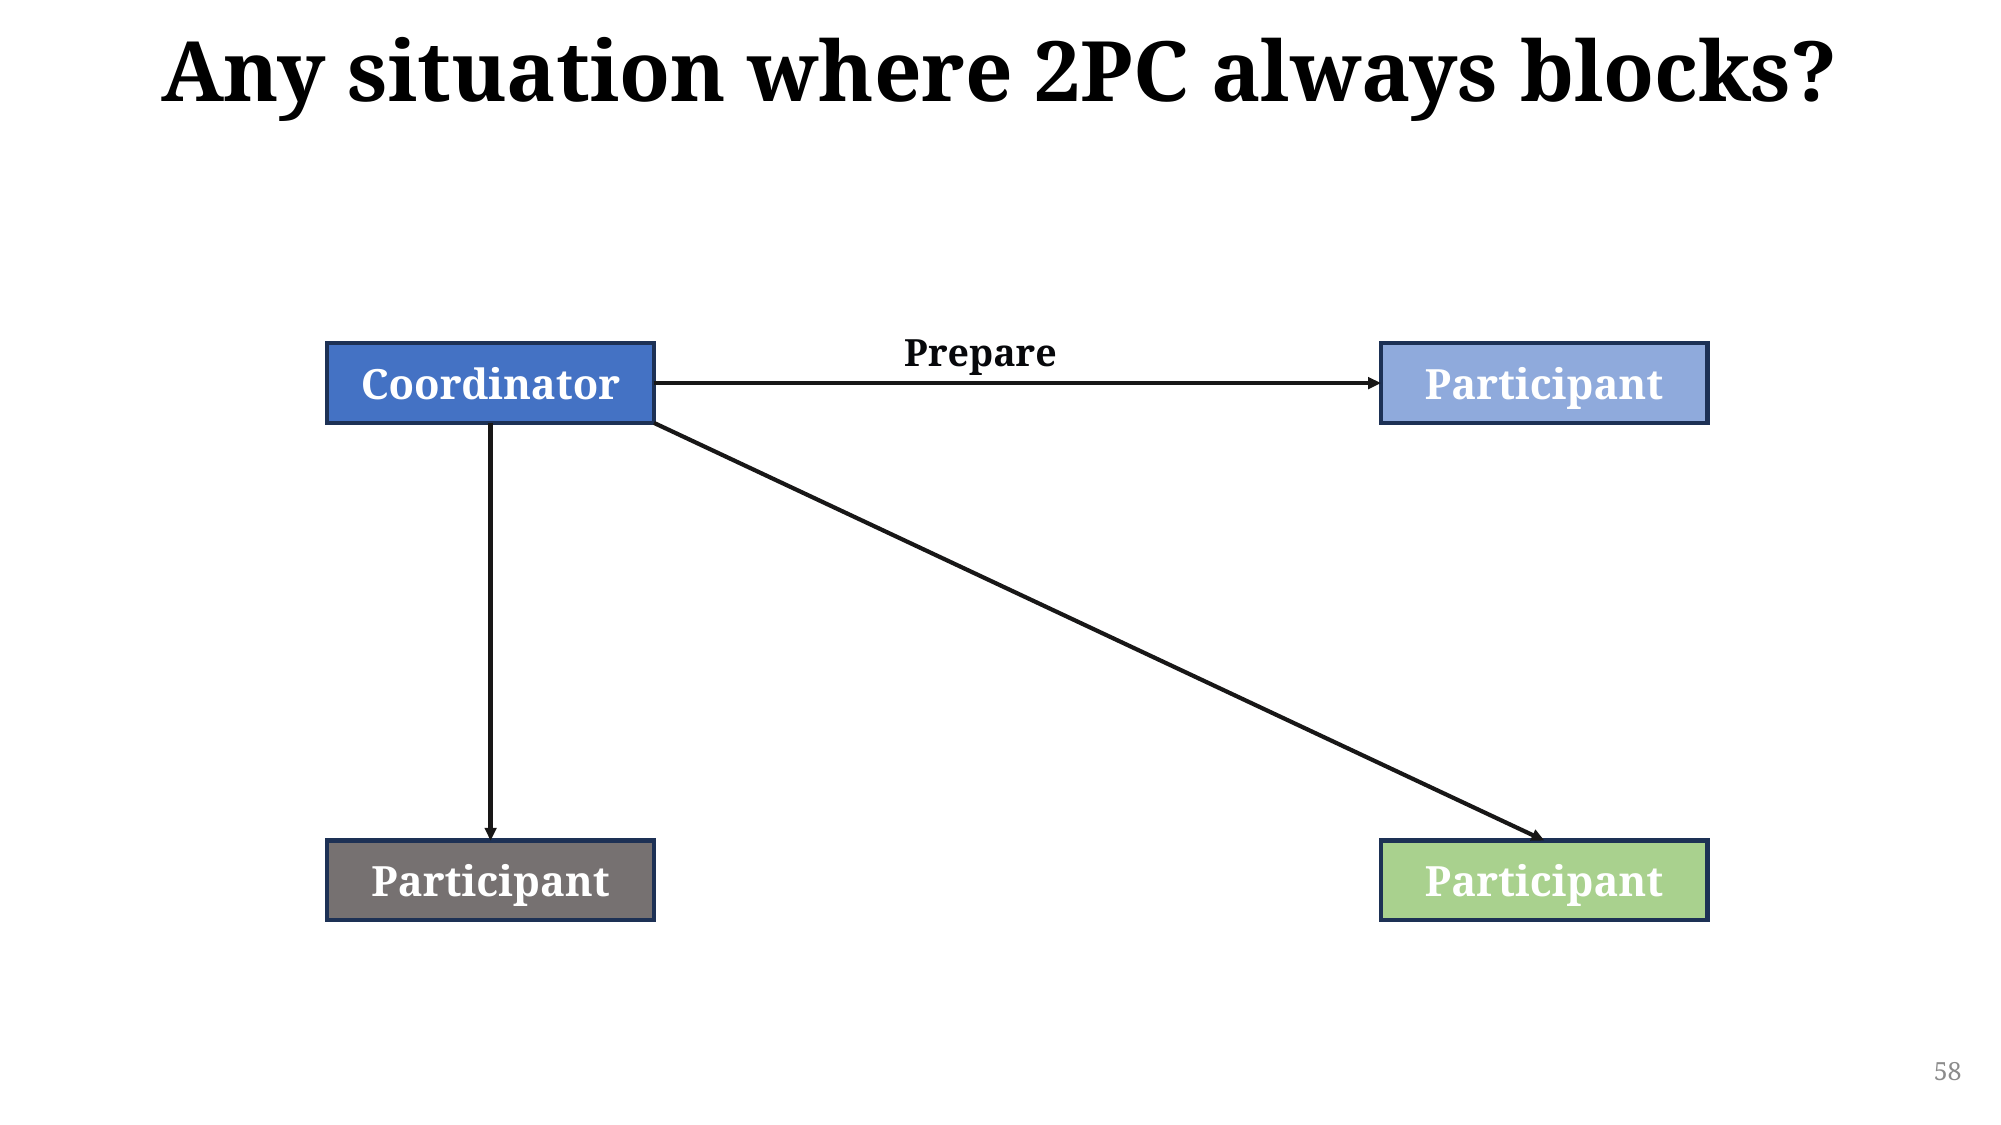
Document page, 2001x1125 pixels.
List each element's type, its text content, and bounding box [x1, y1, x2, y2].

text_box Participant [1380, 839, 1709, 921]
text_box Prepare [805, 321, 1156, 382]
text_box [654, 422, 1545, 841]
title Any situation where 2PC always blocks? [137, 0, 1863, 149]
text_box Coordinator [326, 342, 655, 424]
slide_number 58 [1526, 1042, 1977, 1103]
text_box Participant [1380, 342, 1709, 424]
text_box Participant [326, 839, 655, 921]
